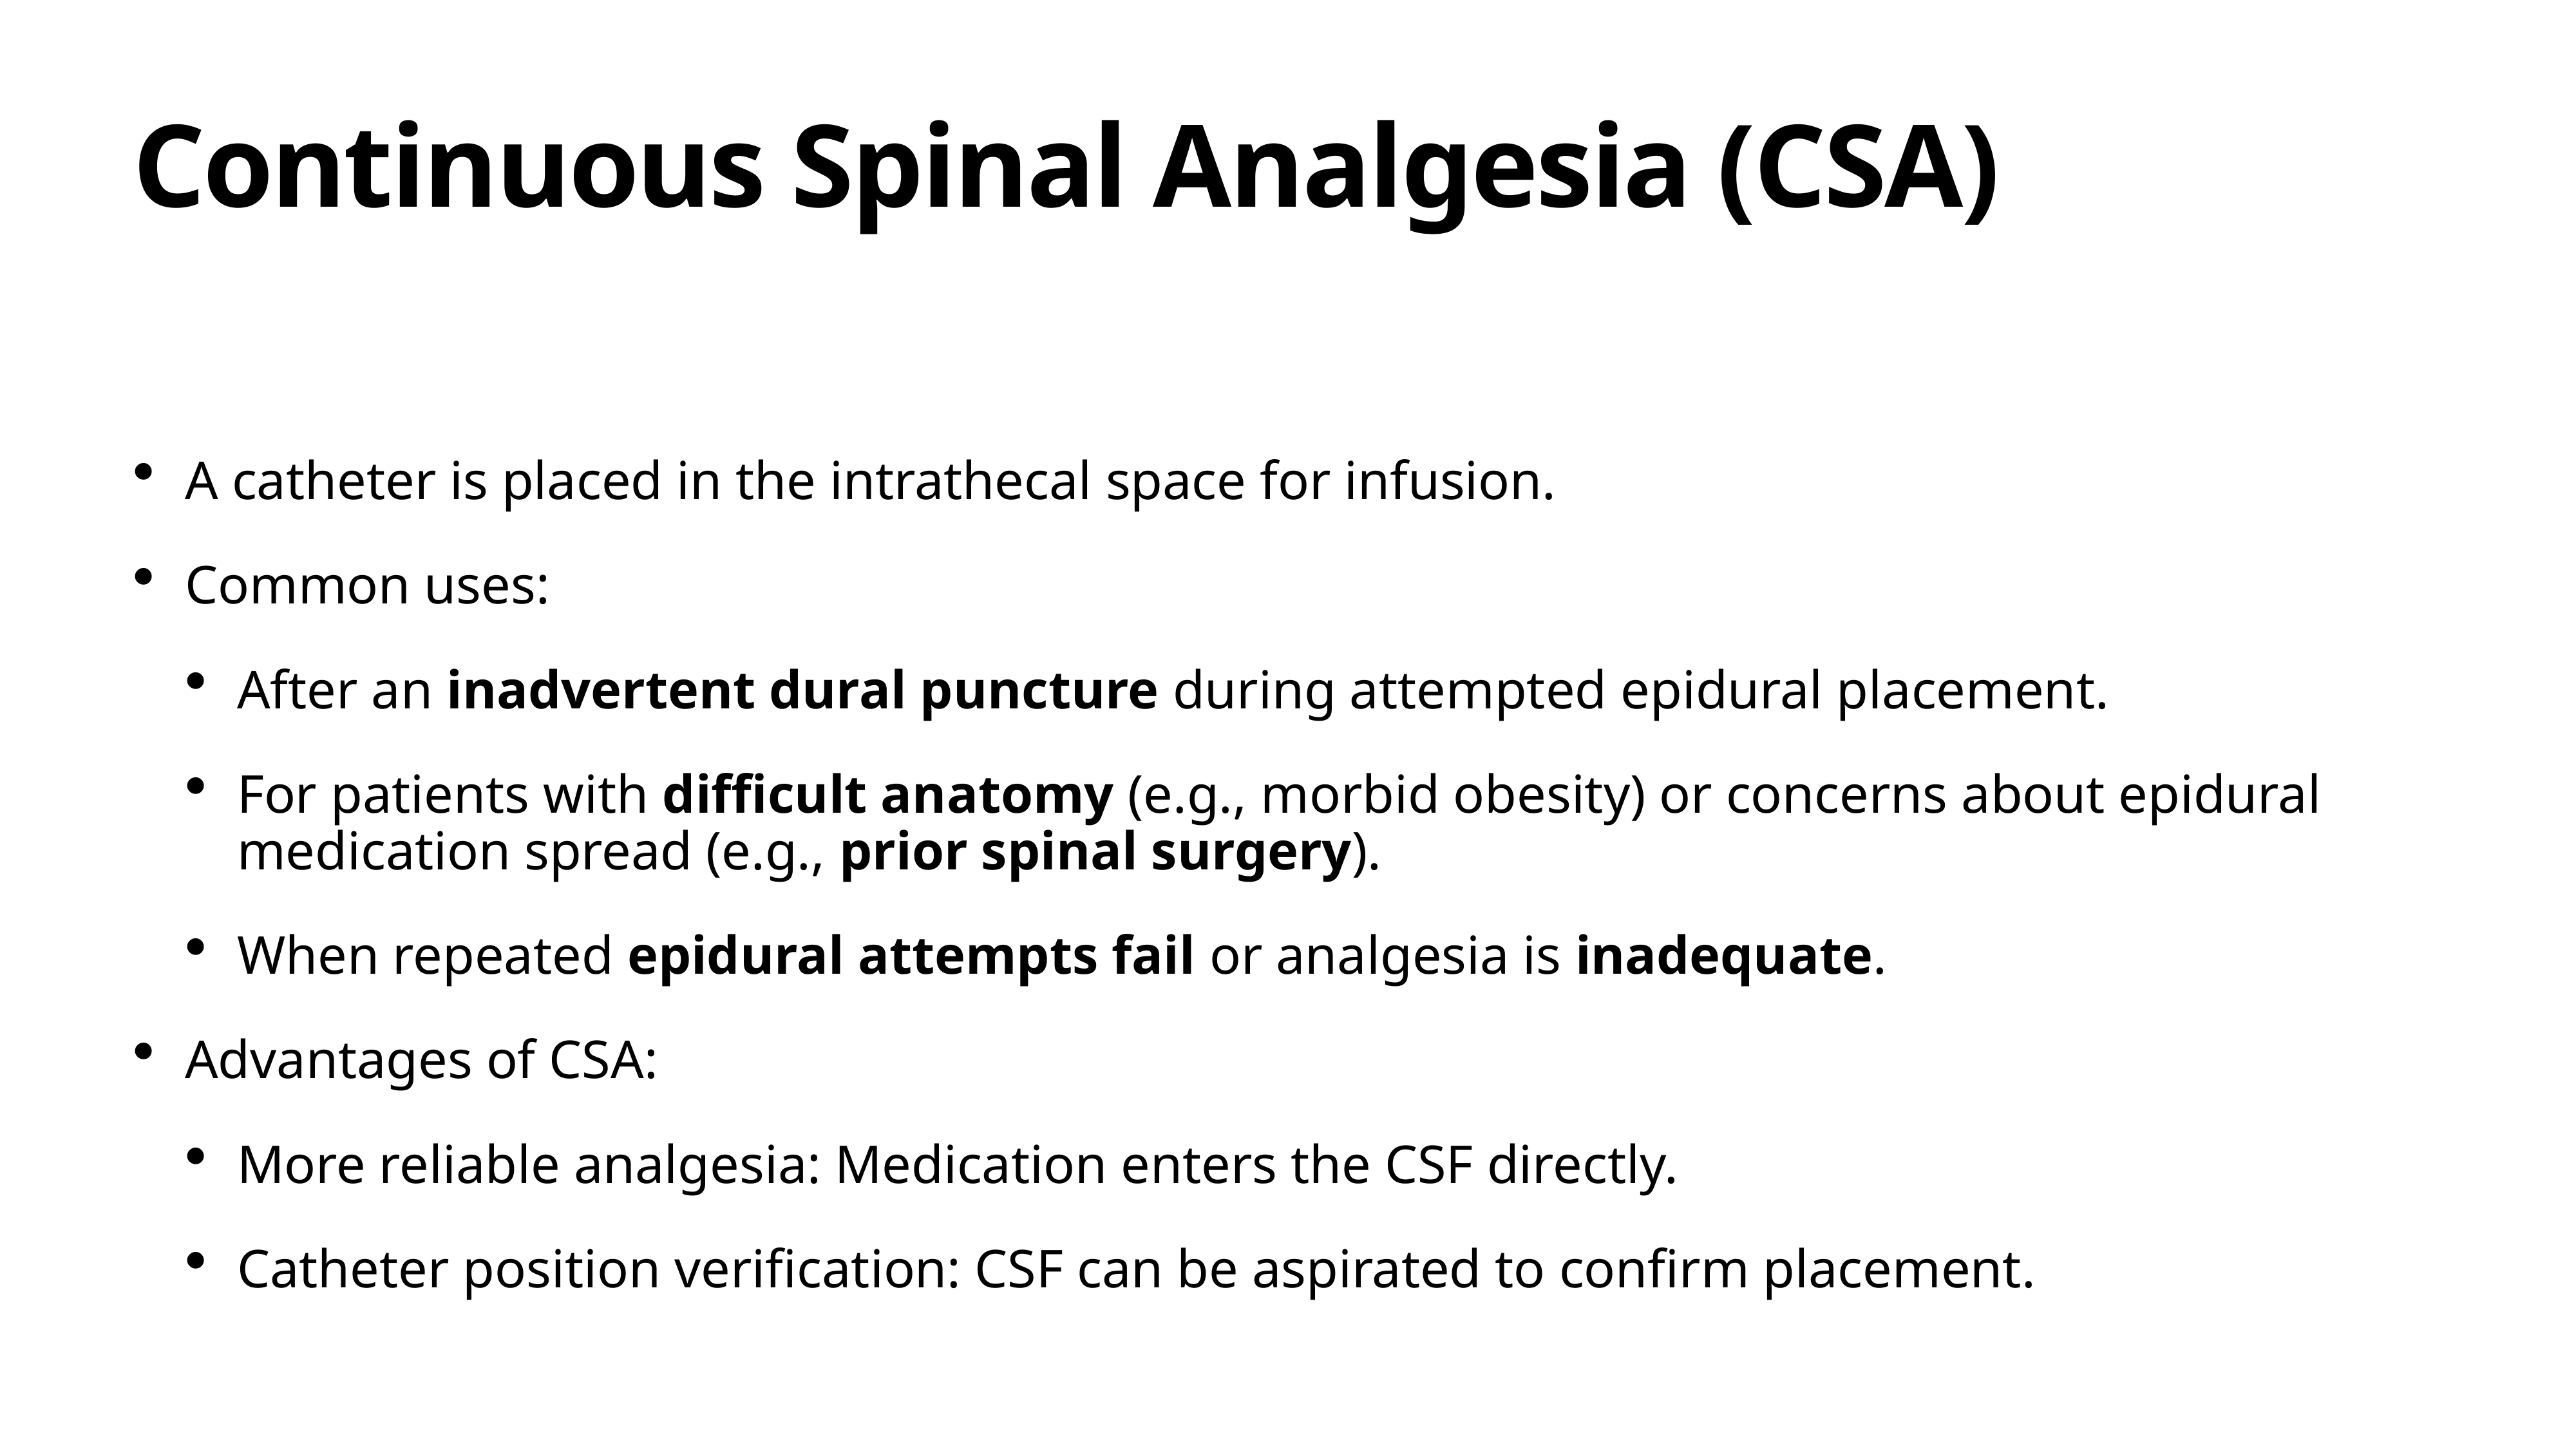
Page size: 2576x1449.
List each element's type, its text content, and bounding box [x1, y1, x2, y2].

title Continuous Spinal Analgesia (CSA) [127, 113, 2449, 266]
list A catheter is placed in the intrathecal space for infusion. Common uses: After an inadvertent dural puncture during attempted epidural placement. For patients with difficult anatomy (e.g., morbid obesity) or concerns about epidural medication spread (e.g., prior spinal surgery). When repeated epidural attempts fail or analgesia is inadequate. Advantages of CSA: More reliable analgesia: Medication enters the CSF directly. Catheter position verification: CSF can be aspirated to confirm placement. [127, 448, 2449, 1321]
